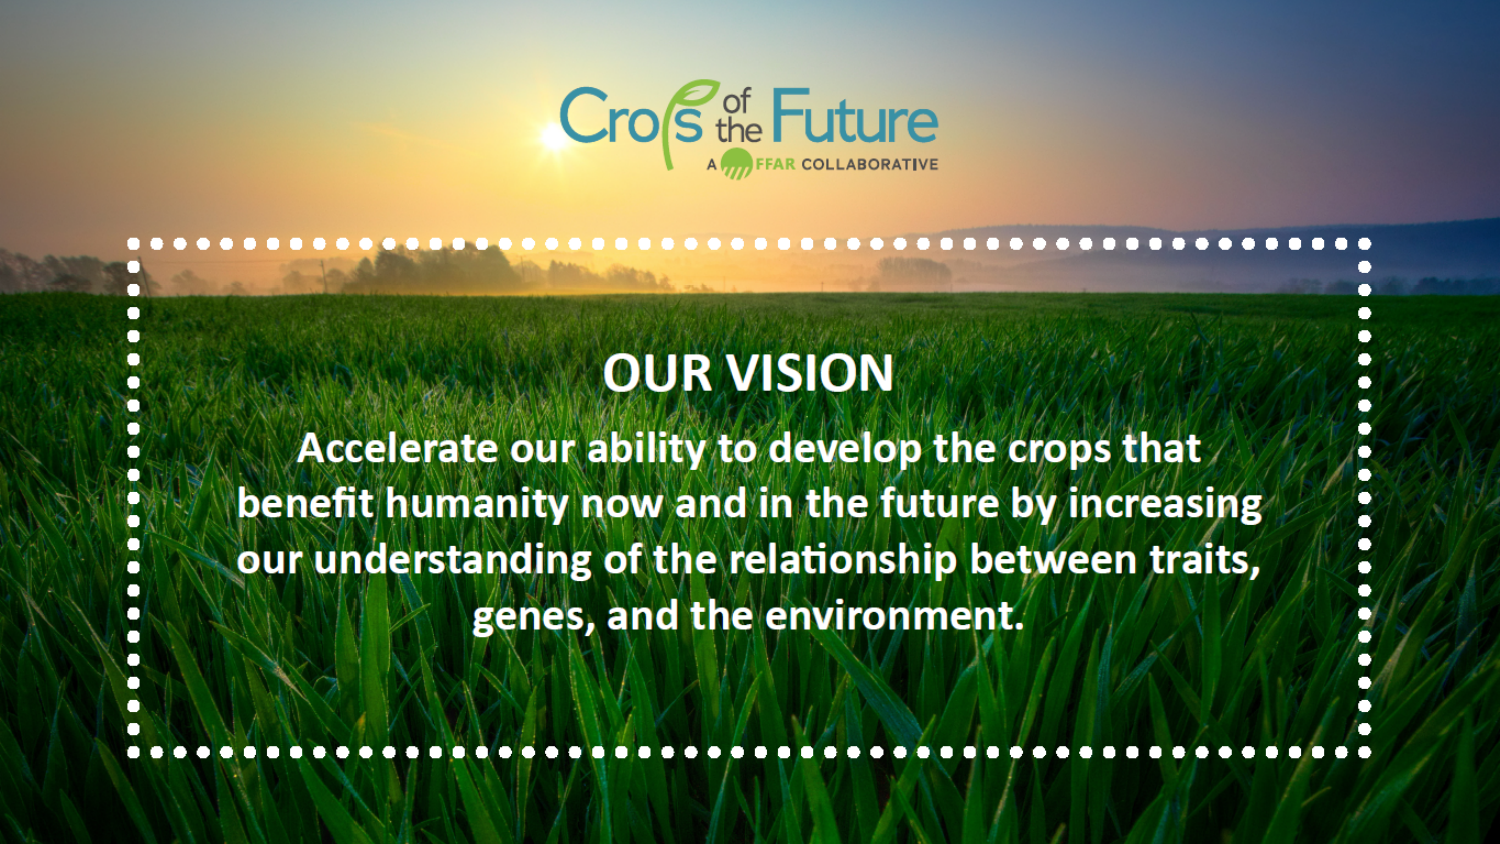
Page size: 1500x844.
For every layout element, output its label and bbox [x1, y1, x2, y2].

list [0, 0, 1500, 844]
